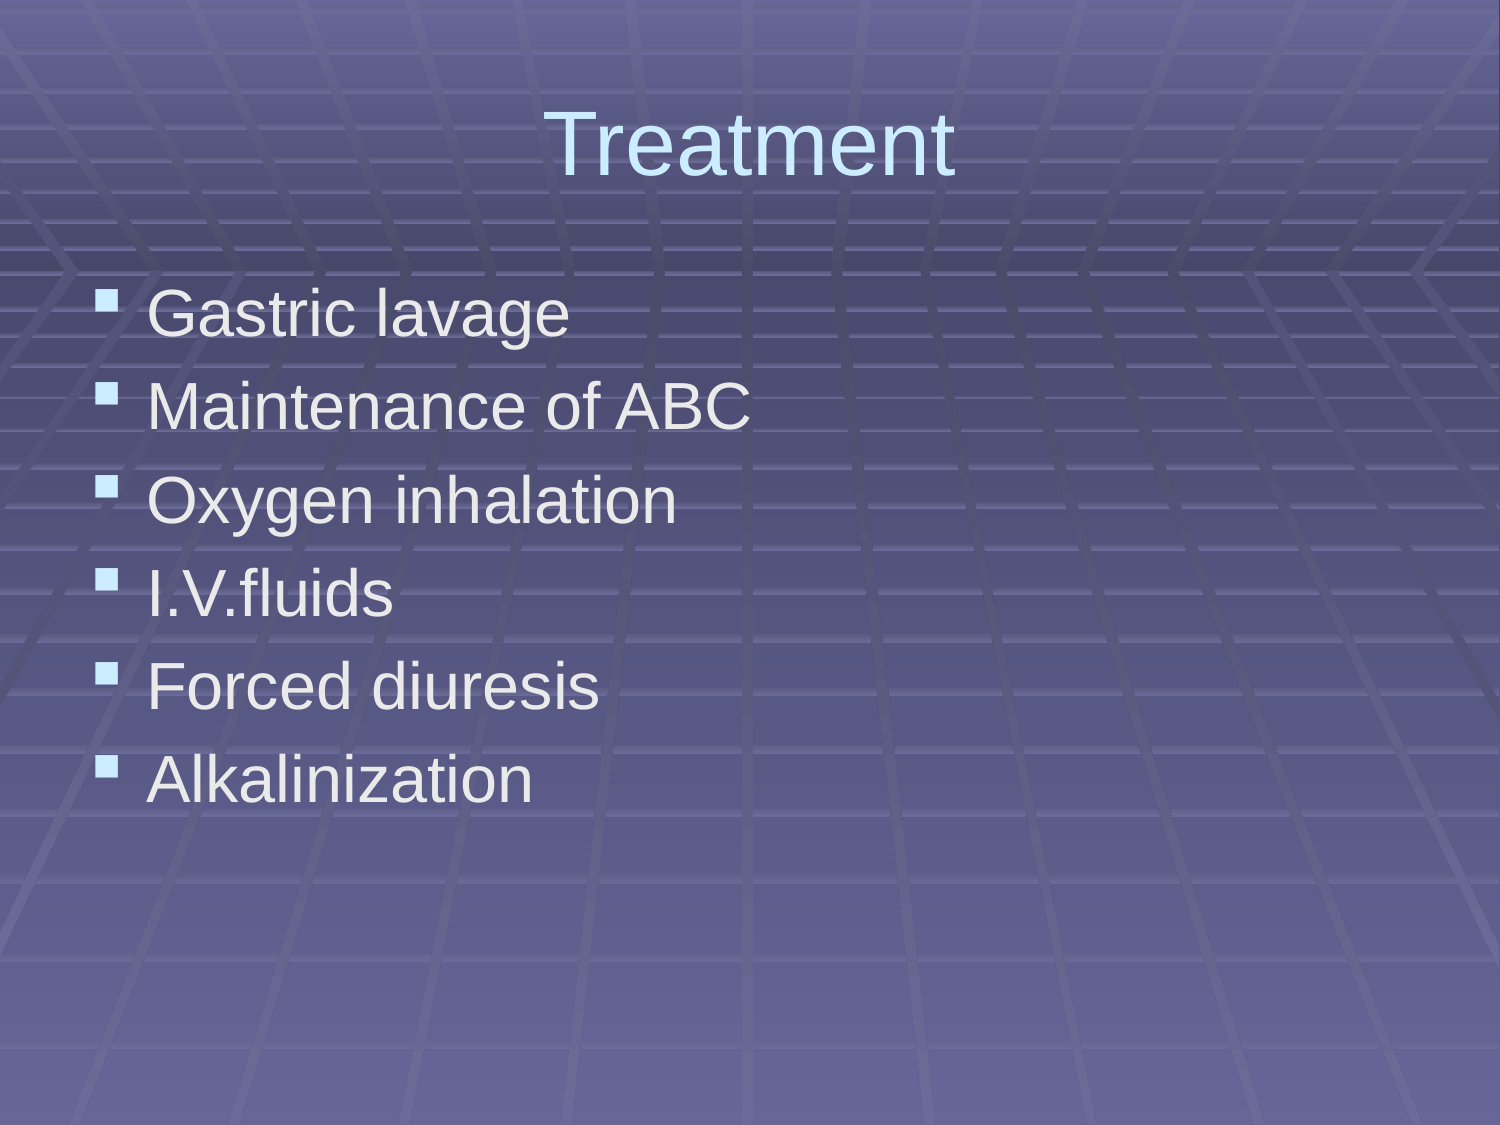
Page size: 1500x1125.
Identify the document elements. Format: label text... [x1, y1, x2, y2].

title Treatment [74, 44, 1425, 233]
list Gastric lavage Maintenance of ABC Oxygen inhalation I.V.fluids Forced diuresis Alkalinization [74, 261, 1425, 1001]
